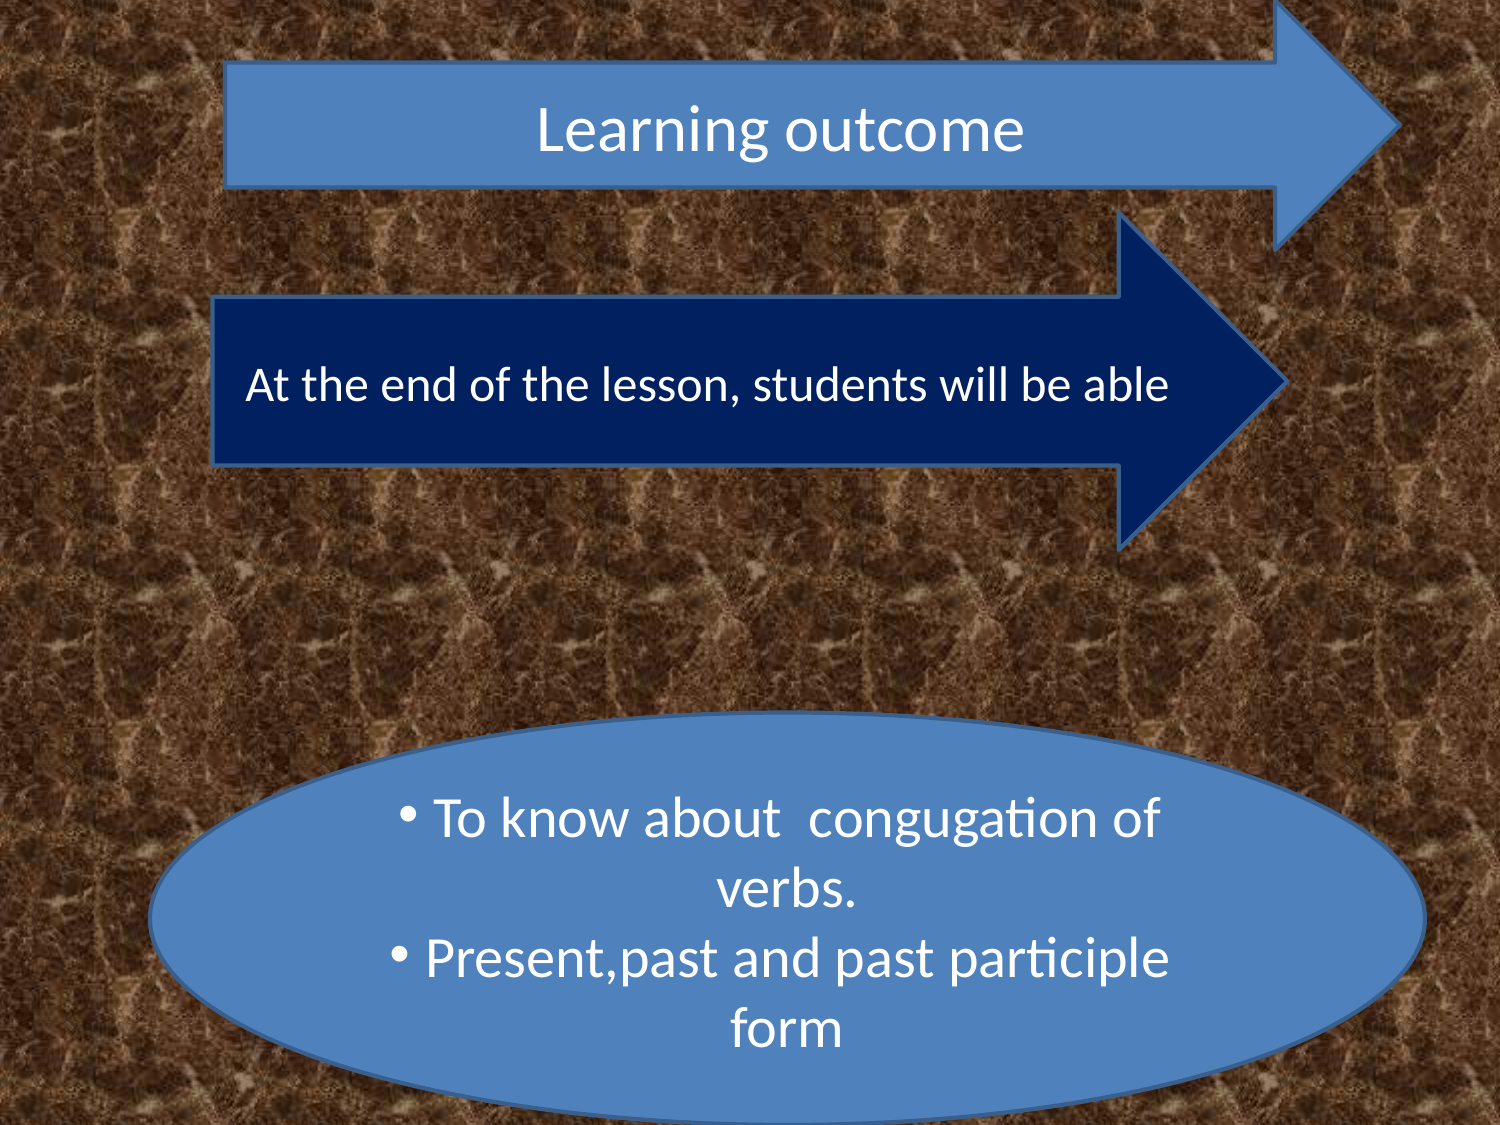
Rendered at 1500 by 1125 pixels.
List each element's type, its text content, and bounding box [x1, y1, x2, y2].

picture [0, 0, 1500, 1125]
text_box At the end of the lesson, students will be able [210, 210, 1290, 552]
text_box Learning outcome [222, 0, 1403, 252]
text_box To know about congugation of verbs. Present,past and past participle form [147, 710, 1428, 1125]
